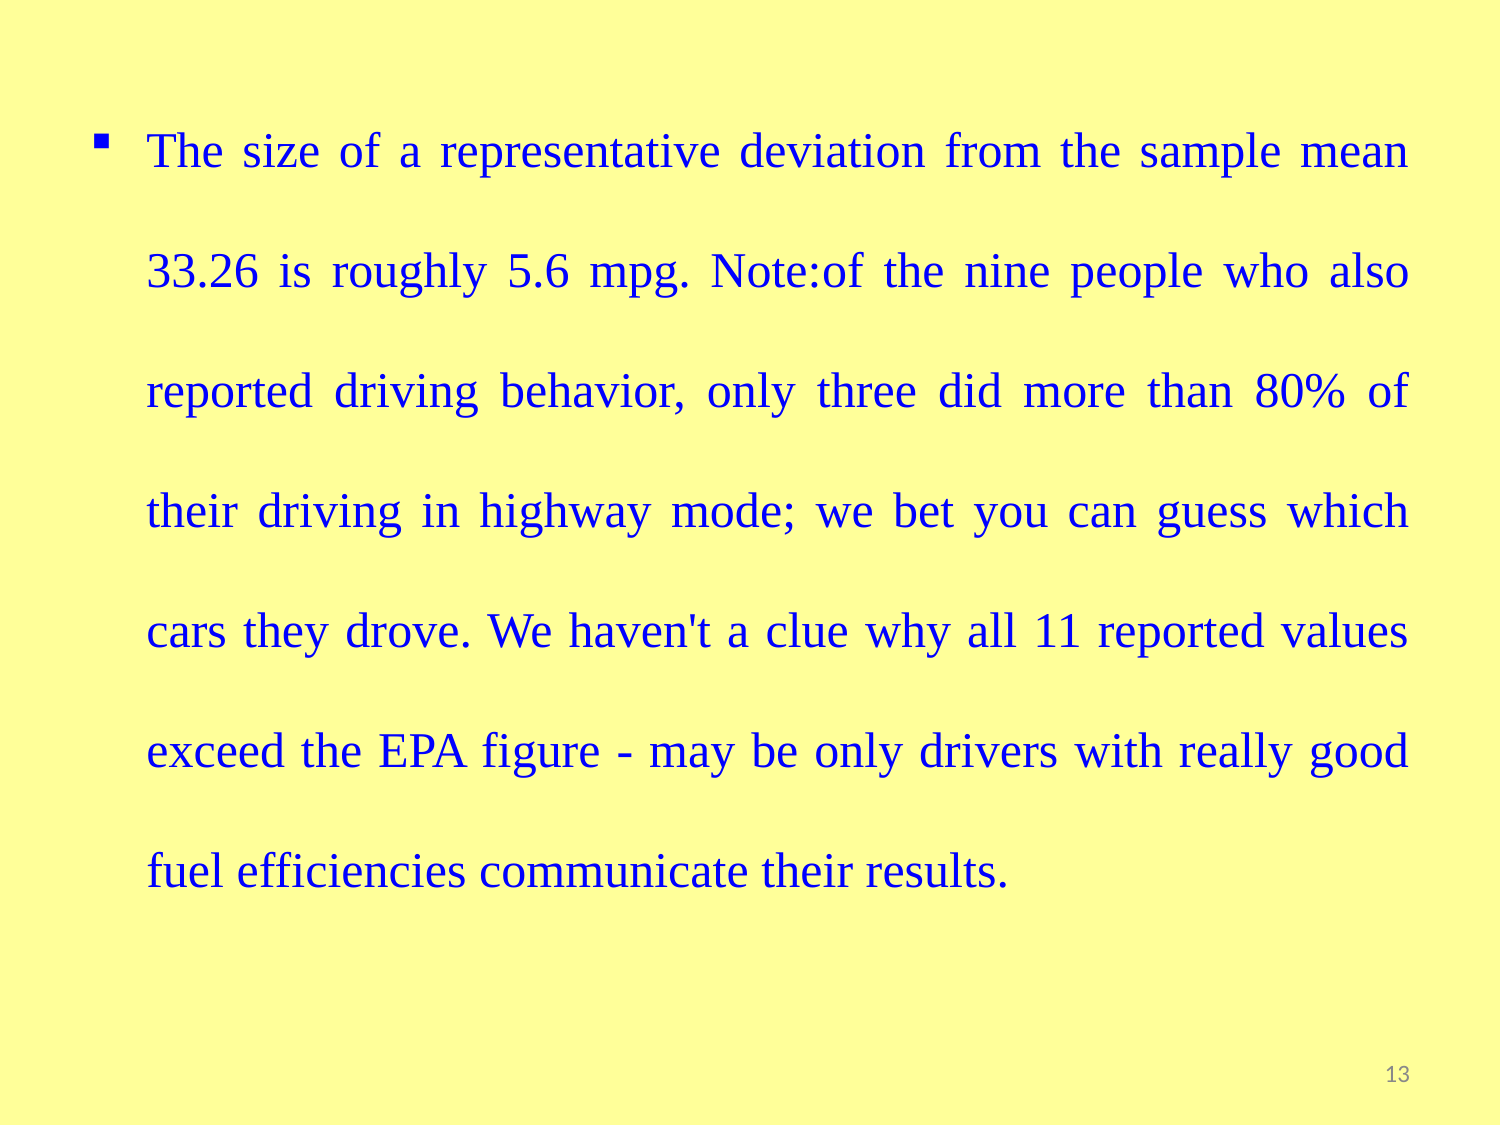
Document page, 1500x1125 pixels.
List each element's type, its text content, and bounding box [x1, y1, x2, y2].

list The size of a representative deviation from the sample mean 33.26 is roughly 5.6 mpg. Note:of the nine people who also reported driving behavior, only three did more than 80% of their driving in highway mode; we bet you can guess which cars they drove. We haven't a clue why all 11 reported values exceed the EPA figure - may be only drivers with really good fuel efficiencies communicate their results. [74, 49, 1426, 1006]
slide_number 13 [1074, 1042, 1425, 1103]
